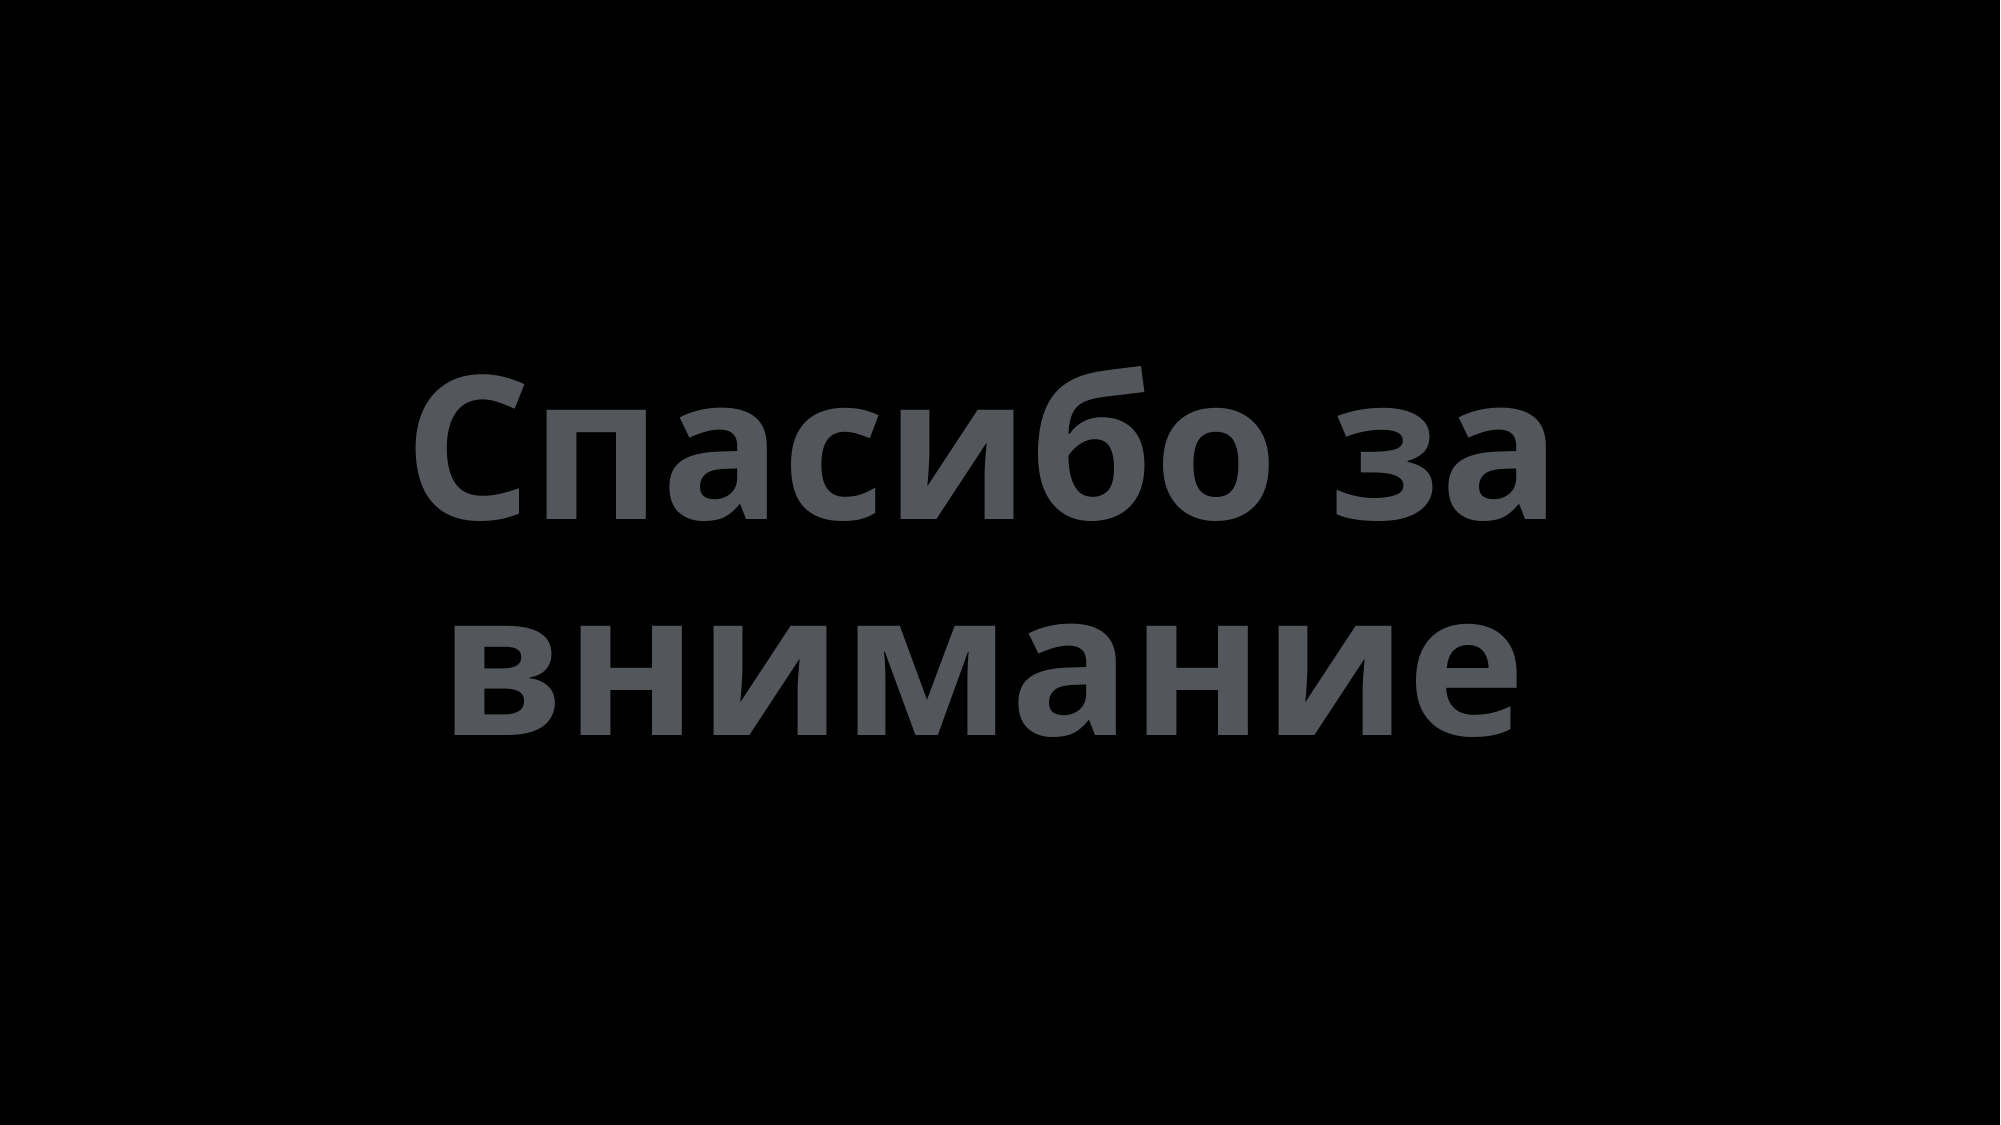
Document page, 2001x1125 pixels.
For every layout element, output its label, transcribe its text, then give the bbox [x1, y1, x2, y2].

title Спасибо за внимание [120, 338, 1846, 786]
